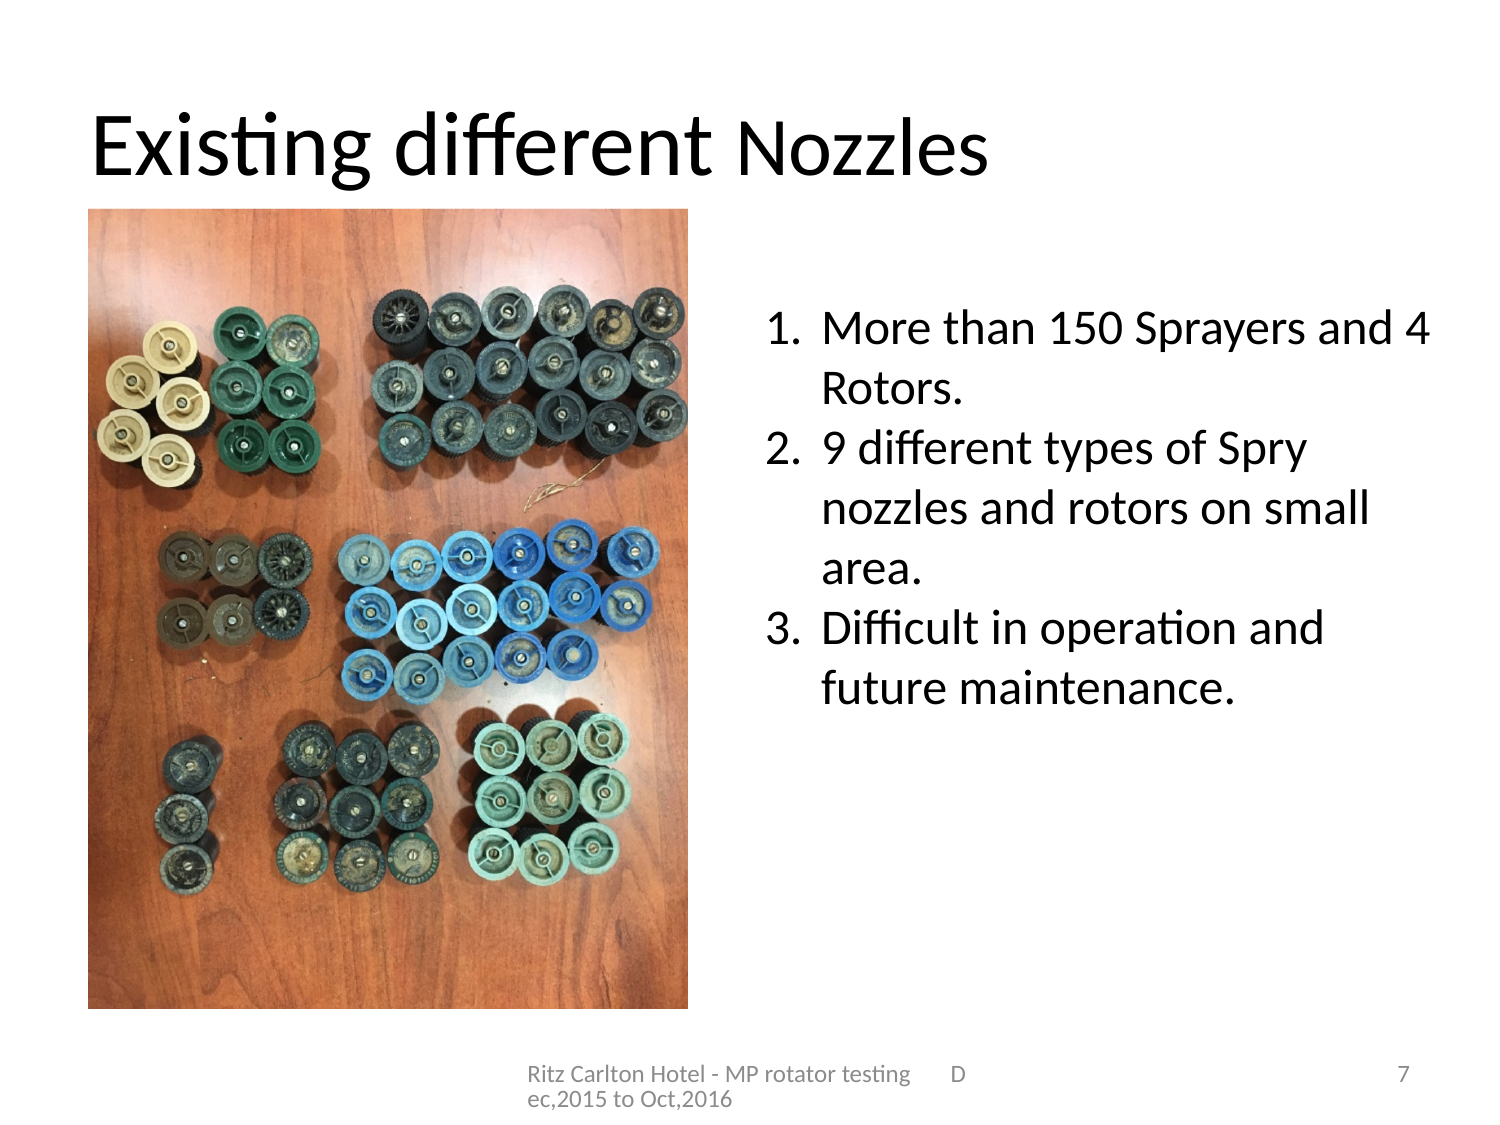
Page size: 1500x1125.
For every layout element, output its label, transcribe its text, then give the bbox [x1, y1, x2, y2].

footer Ritz Carlton Hotel - MP rotator testing Dec,2015 to Oct,2016 [512, 1042, 988, 1103]
picture [88, 209, 688, 308]
text_box More than 150 Sprayers and 4 Rotors. 9 different types of Spry nozzles and rotors on small area. Difficult in operation and future maintenance. [750, 287, 1450, 783]
title Existing different Nozzles [75, 45, 1425, 233]
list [0, 308, 788, 909]
slide_number 7 [1074, 1042, 1425, 1103]
picture [88, 909, 688, 1008]
